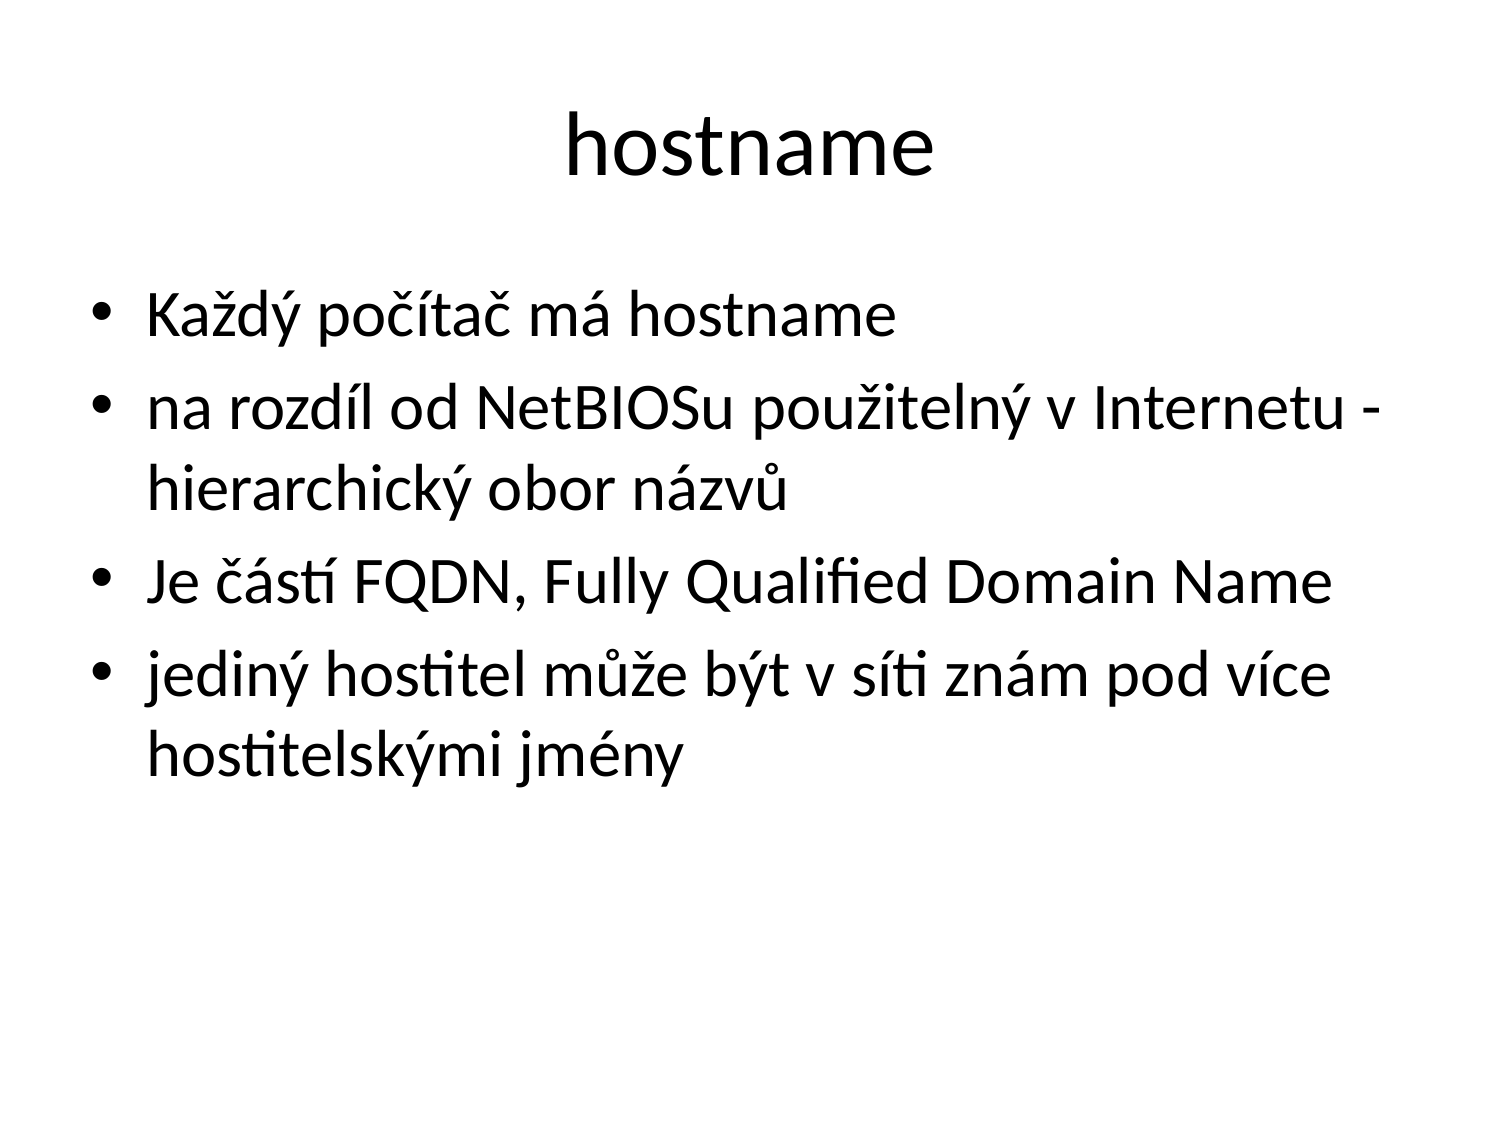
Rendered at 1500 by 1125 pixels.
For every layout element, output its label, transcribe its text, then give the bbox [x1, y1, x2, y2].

title hostname [75, 45, 1425, 233]
list Každý počítač má hostname na rozdíl od NetBIOSu použitelný v Internetu -hierarchický obor názvů Je částí FQDN, Fully Qualified Domain Name jediný hostitel může být v síti znám pod více hostitelskými jmény [75, 262, 1425, 1005]
